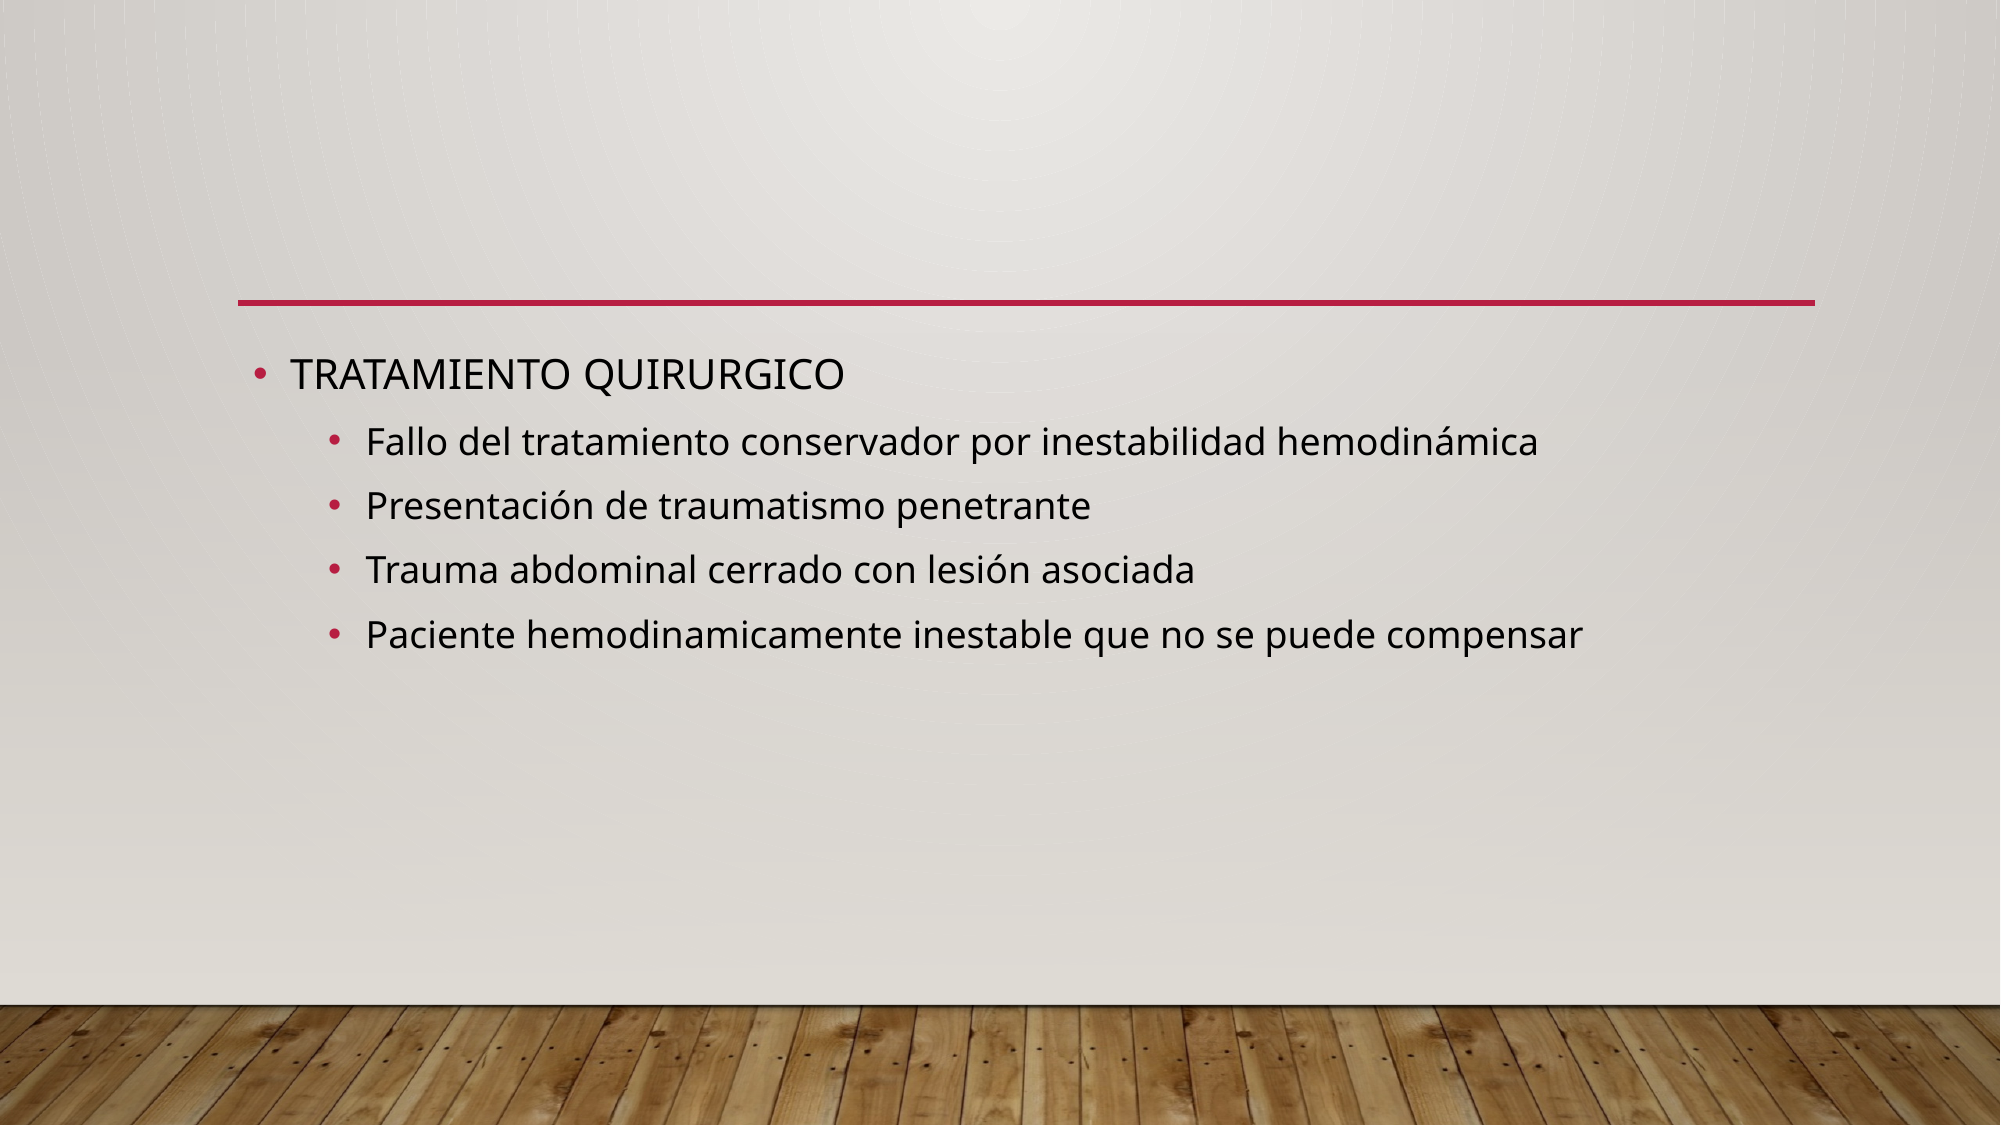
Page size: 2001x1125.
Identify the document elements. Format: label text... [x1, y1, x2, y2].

list TRATAMIENTO QUIRURGICO Fallo del tratamiento conservador por inestabilidad hemodinámica Presentación de traumatismo penetrante Trauma abdominal cerrado con lesión asociada Paciente hemodinamicamente inestable que no se puede compensar [238, 330, 1814, 897]
picture [0, 1005, 2000, 1125]
